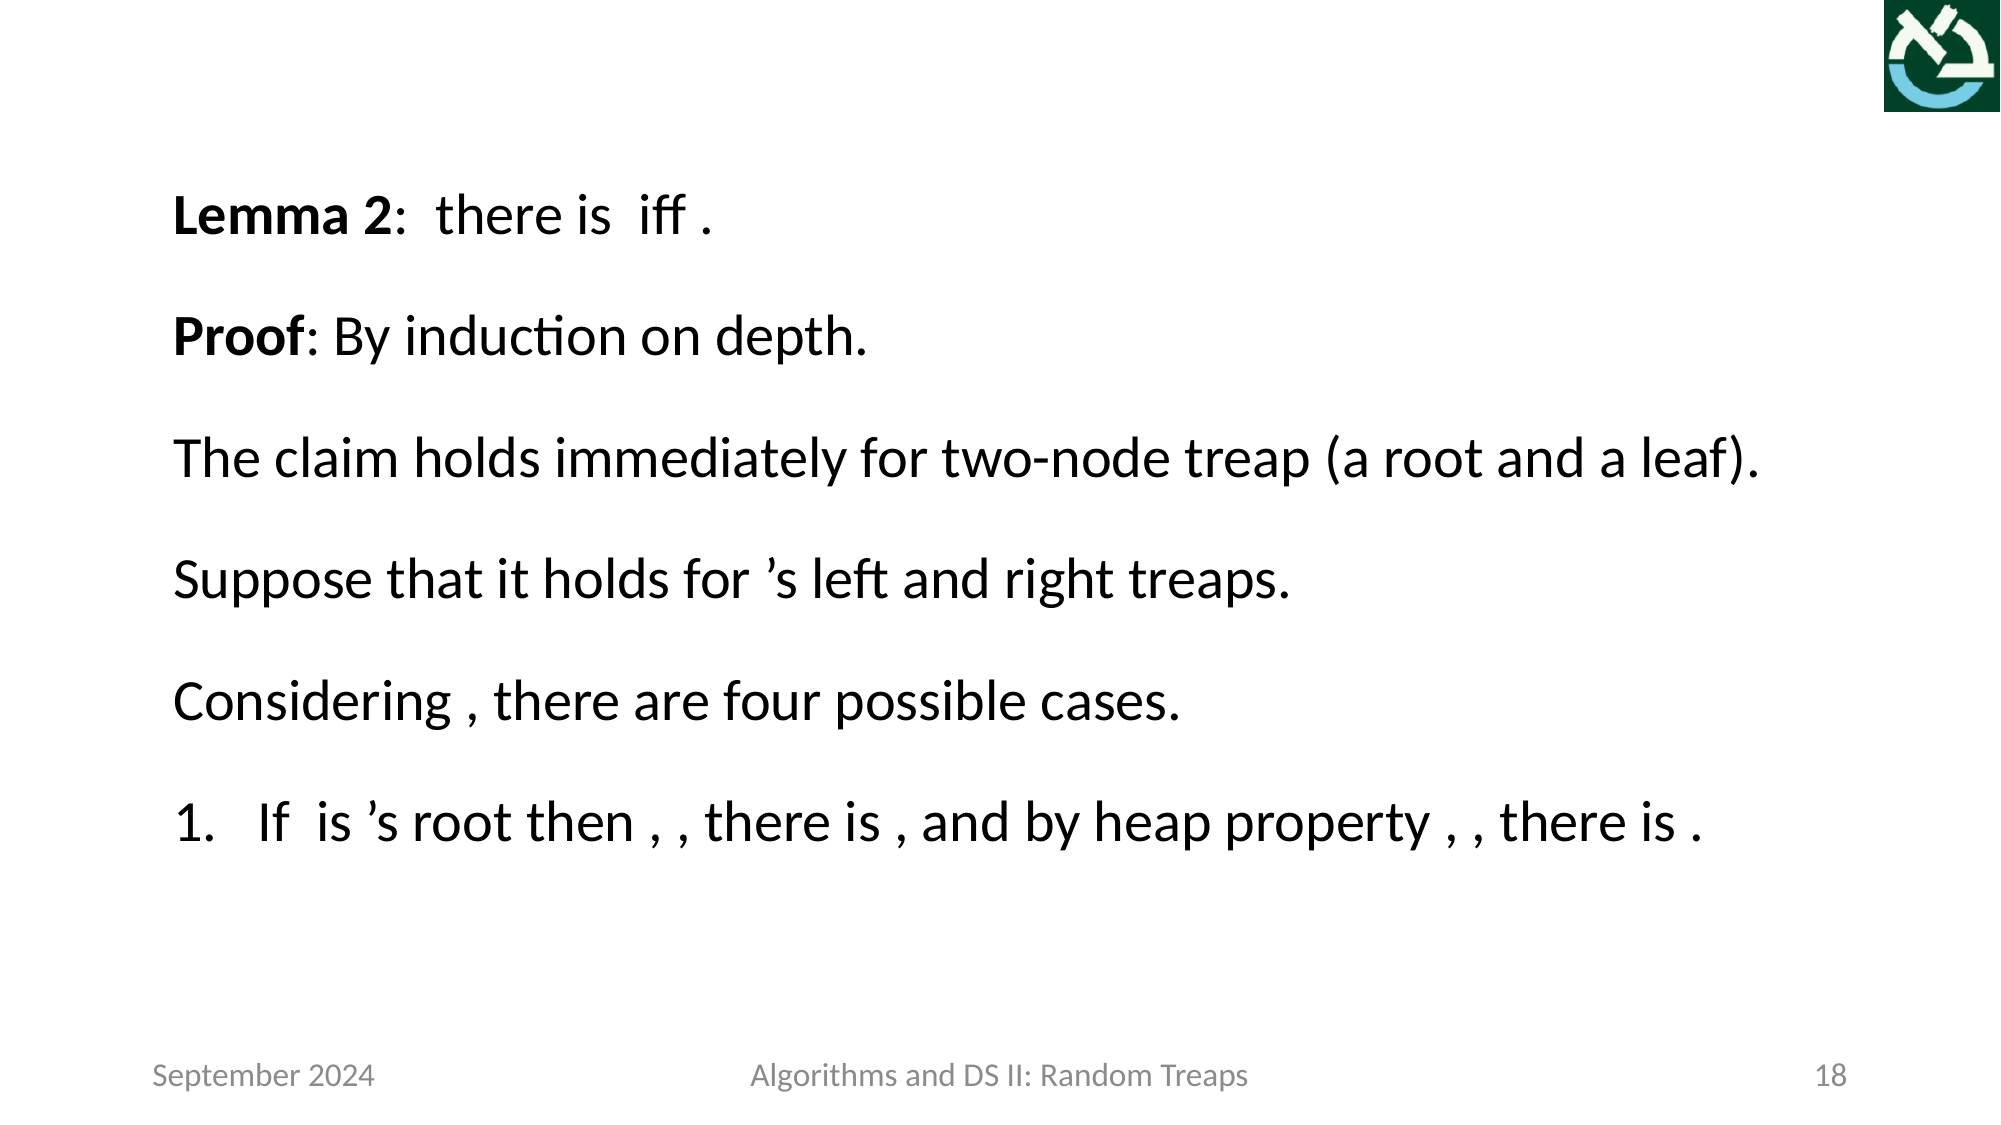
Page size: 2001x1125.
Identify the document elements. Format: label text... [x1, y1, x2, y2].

picture [1884, 0, 2000, 112]
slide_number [137, 1042, 588, 1103]
footer Algorithms and DS II: Random Treaps [662, 1042, 1338, 1103]
slide_number 18 [1412, 1042, 1863, 1103]
